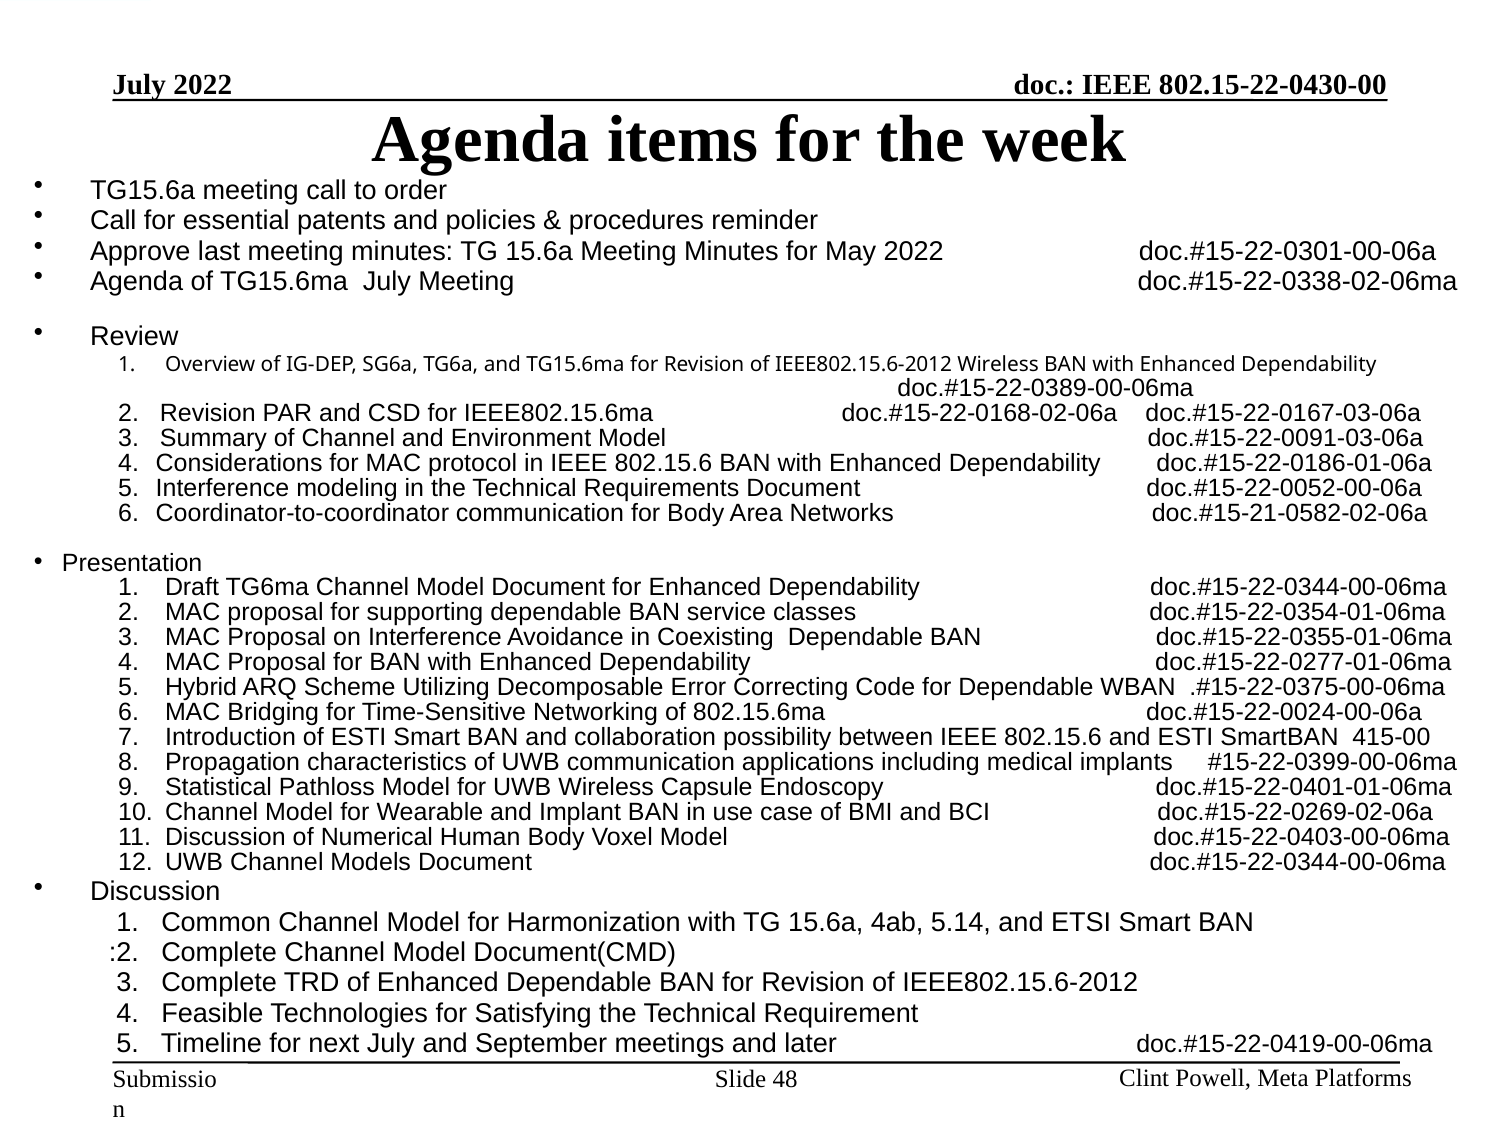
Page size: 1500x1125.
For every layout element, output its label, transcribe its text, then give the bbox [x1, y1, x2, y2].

text_box Clint Powell, Meta Platforms [914, 1054, 1428, 1092]
slide_number Slide 48 [712, 1062, 800, 1093]
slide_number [112, 0, 375, 100]
title Agenda items for the week [112, 99, 1388, 171]
list TG15.6a meeting call to order Call for essential patents and policies & procedures reminder Approve last meeting minutes: TG 15.6a Meeting Minutes for May 2022 doc.#15-22-0301-00-06a Agenda of TG15.6ma July Meeting doc.#15-22-0338-02-06ma Review Overview of IG-DEP, SG6a, TG6a, and TG15.6ma for Revision of IEEE802.15.6-2012 Wireless BAN with Enhanced Dependability doc.#15-22-0389-00-06ma 2. Revision PAR and CSD for IEEE802.15.6ma doc.#15-22-0168-02-06a doc.#15-22-0167-03-06a 3. Summary of Channel and Environment Model doc.#15-22-0091-03-06a Considerations for MAC protocol in IEEE 802.15.6 BAN with Enhanced Dependability doc.#15-22-0186-01-06a Interference modeling in the Technical Requirements Document doc.#15-22-0052-00-06a Coordinator-to-coordinator communication for Body Area Networks doc.#15-21-0582-02-06a Presentation Draft TG6ma Channel Model Document for Enhanced Dependability doc.#15-22-0344-00-06ma MAC proposal for supporting dependable BAN service classes doc.#15-22-0354-01-06ma MAC Proposal on Interference Avoidance in Coexisting Dependable BAN doc.#15-22-0355-01-06ma MAC Proposal for BAN with Enhanced Dependability doc.#15-22-0277-01-06ma Hybrid ARQ Scheme Utilizing Decomposable Error Correcting Code for Dependable WBAN .#15-22-0375-00-06ma MAC Bridging for Time-Sensitive Networking of 802.15.6ma doc.#15-22-0024-00-06a Introduction of ESTI Smart BAN and collaboration possibility between IEEE 802.15.6 and ESTI SmartBAN 415-00 Propagation characteristics of UWB communication applications including medical implants #15-22-0399-00-06ma Statistical Pathloss Model for UWB Wireless Capsule Endoscopy doc.#15-22-0401-01-06ma Channel Model for Wearable and Implant BAN in use case of BMI and BCI doc.#15-22-0269-02-06a Discussion of Numerical Human Body Voxel Model doc.#15-22-0403-00-06ma UWB Channel Models Document doc.#15-22-0344-00-06ma Discussion 1. Common Channel Model for Harmonization with TG 15.6a, 4ab, 5.14, and ETSI Smart BAN :2. Complete Channel Model Document(CMD) 3. Complete TRD of Enhanced Dependable BAN for Revision of IEEE802.15.6-2012 4. Feasible Technologies for Satisfying the Technical Requirement 5. Timeline for next July and September meetings and later doc.#15-22-0419-00-06ma [18, 171, 1484, 1077]
